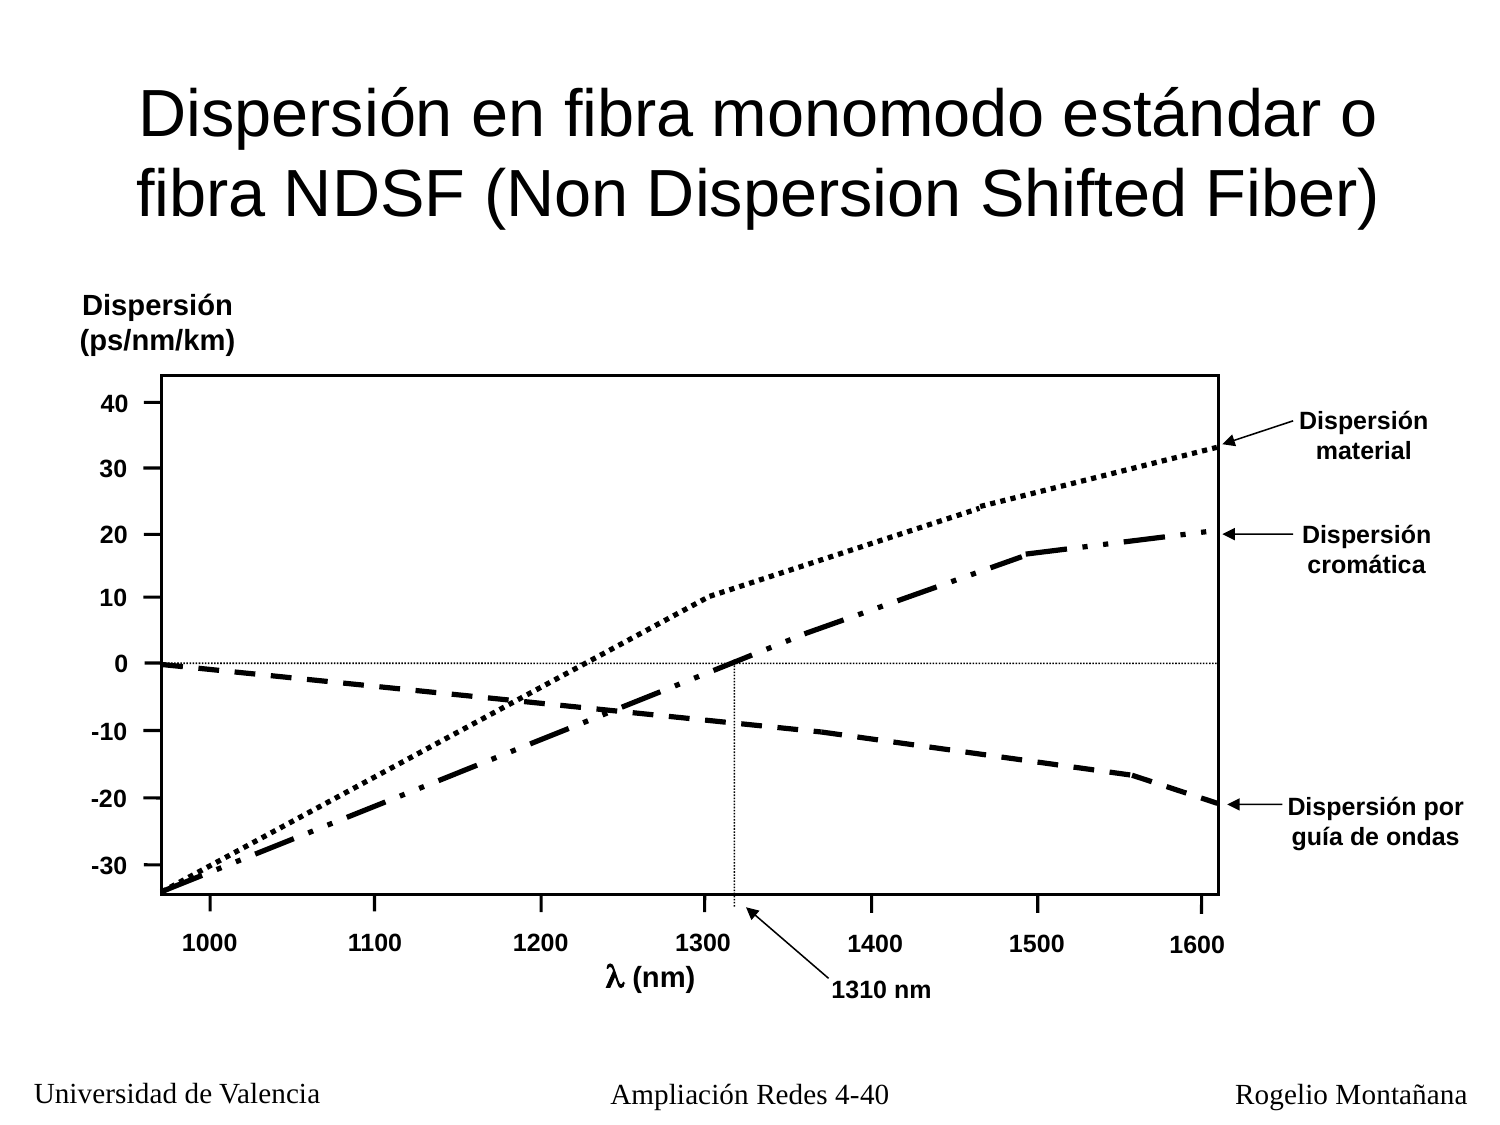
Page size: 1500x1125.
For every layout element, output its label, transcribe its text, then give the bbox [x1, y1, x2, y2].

text_box Dispersión en fibra monomodo estándar o fibra NDSF (Non Dispersion Shifted Fiber) [121, 67, 1397, 232]
text_box [161, 375, 1219, 895]
text_box [1227, 798, 1283, 811]
text_box -10 [76, 707, 143, 753]
text_box 10 [84, 574, 143, 619]
text_box Dispersión (ps/nm/km) [64, 279, 251, 364]
text_box [1222, 420, 1294, 447]
text_box 1000 [167, 919, 253, 964]
text_box Dispersión por guía de ondas [1269, 782, 1483, 858]
text_box 1400 [832, 920, 918, 965]
text_box 1200 [498, 919, 584, 964]
text_box 40 [85, 379, 144, 425]
text_box [1222, 527, 1294, 541]
text_box [746, 907, 829, 979]
text_box 1310 nm [816, 966, 947, 1012]
text_box Dispersión material [1281, 397, 1447, 472]
text_box 1100 [333, 919, 418, 964]
text_box Dispersión cromática [1275, 511, 1459, 586]
text_box 30 [84, 445, 143, 490]
slide_number Ampliación Redes 4-40 [584, 1067, 916, 1116]
text_box 1600 [1154, 920, 1241, 966]
text_box 1300 [660, 919, 746, 964]
text_box 20 [85, 511, 144, 557]
text_box  (nm) [591, 946, 711, 1002]
text_box -20 [76, 775, 143, 821]
text_box 0 [99, 640, 144, 686]
text_box -30 [76, 841, 143, 887]
text_box 1500 [994, 920, 1080, 965]
